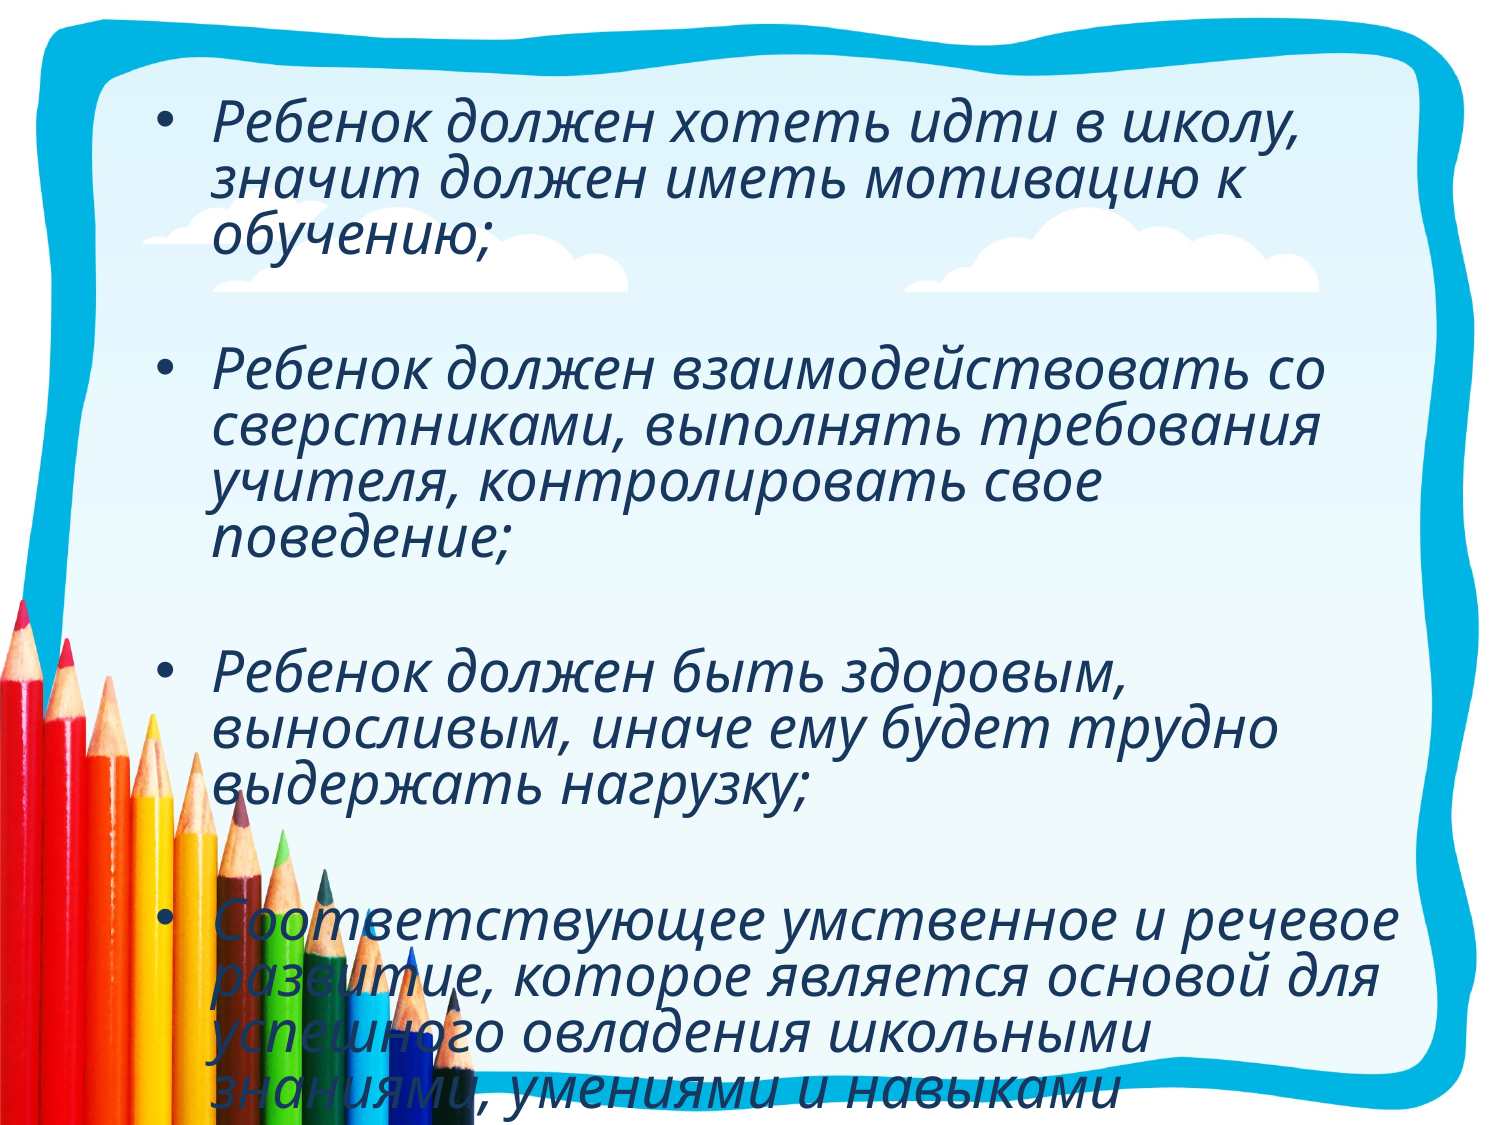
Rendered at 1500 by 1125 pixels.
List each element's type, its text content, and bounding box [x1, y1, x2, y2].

list Ребенок должен хотеть идти в школу, значит должен иметь мотивацию к обучению; Ребенок должен взаимодействовать со сверстниками, выполнять требования учителя, контролировать свое поведение; Ребенок должен быть здоровым, выносливым, иначе ему будет трудно выдержать нагрузку; Соответствующее умственное и речевое развитие, которое является основой для успешного овладения школьными знаниями, умениями и навыками [140, 90, 1425, 1125]
picture [1425, 924, 1437, 1054]
picture [1425, 622, 1432, 775]
picture [1425, 234, 1437, 440]
picture [0, 0, 1500, 1125]
